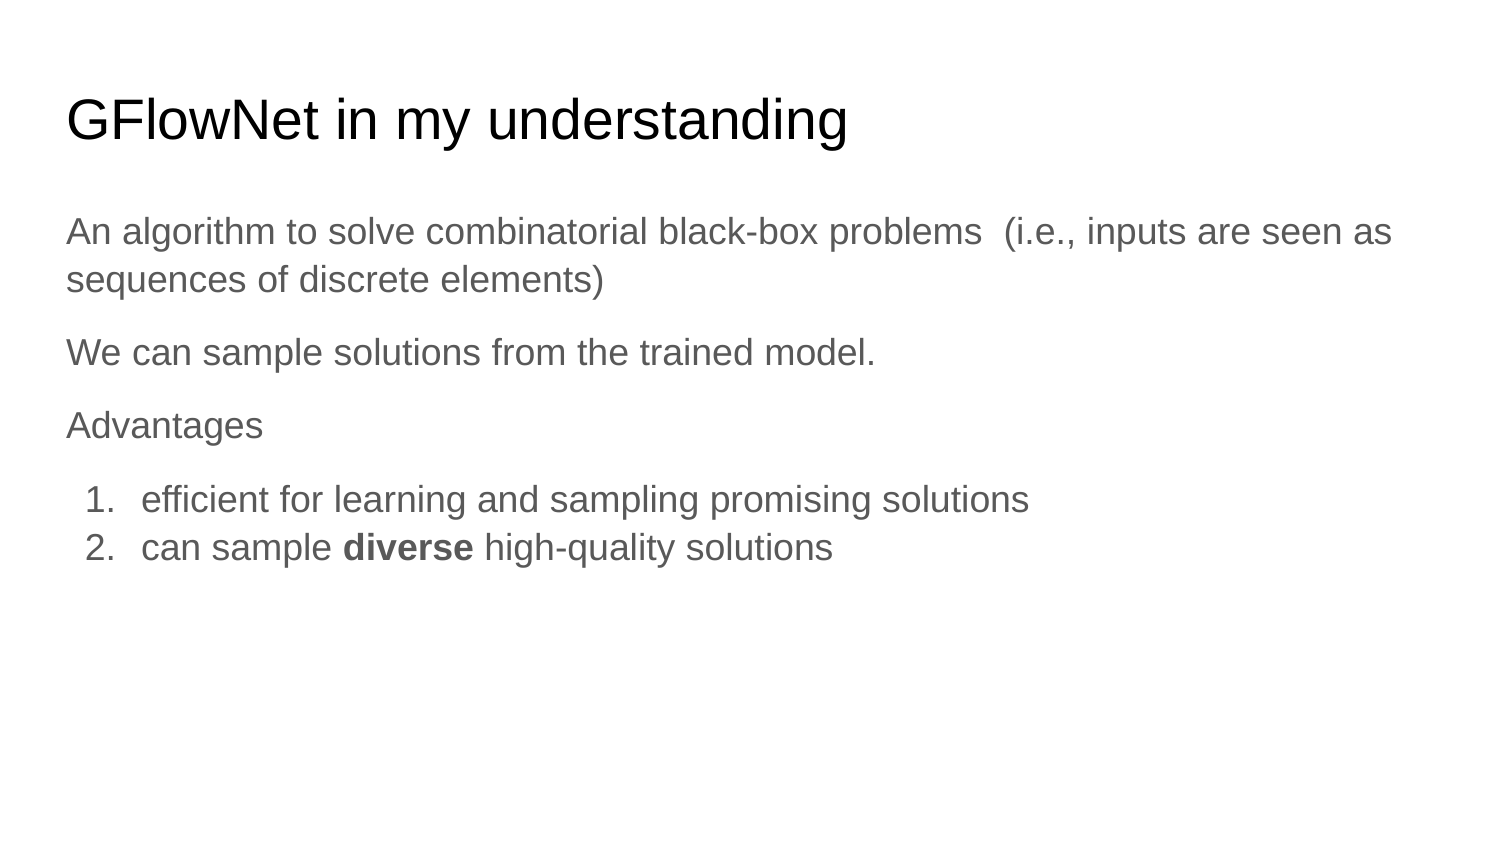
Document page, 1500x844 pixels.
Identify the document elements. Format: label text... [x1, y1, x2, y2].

list An algorithm to solve combinatorial black-box problems (i.e., inputs are seen as sequences of discrete elements) We can sample solutions from the trained model. Advantages efficient for learning and sampling promising solutions can sample diverse high-quality solutions [51, 189, 1449, 750]
title GFlowNet in my understanding [51, 72, 1449, 167]
